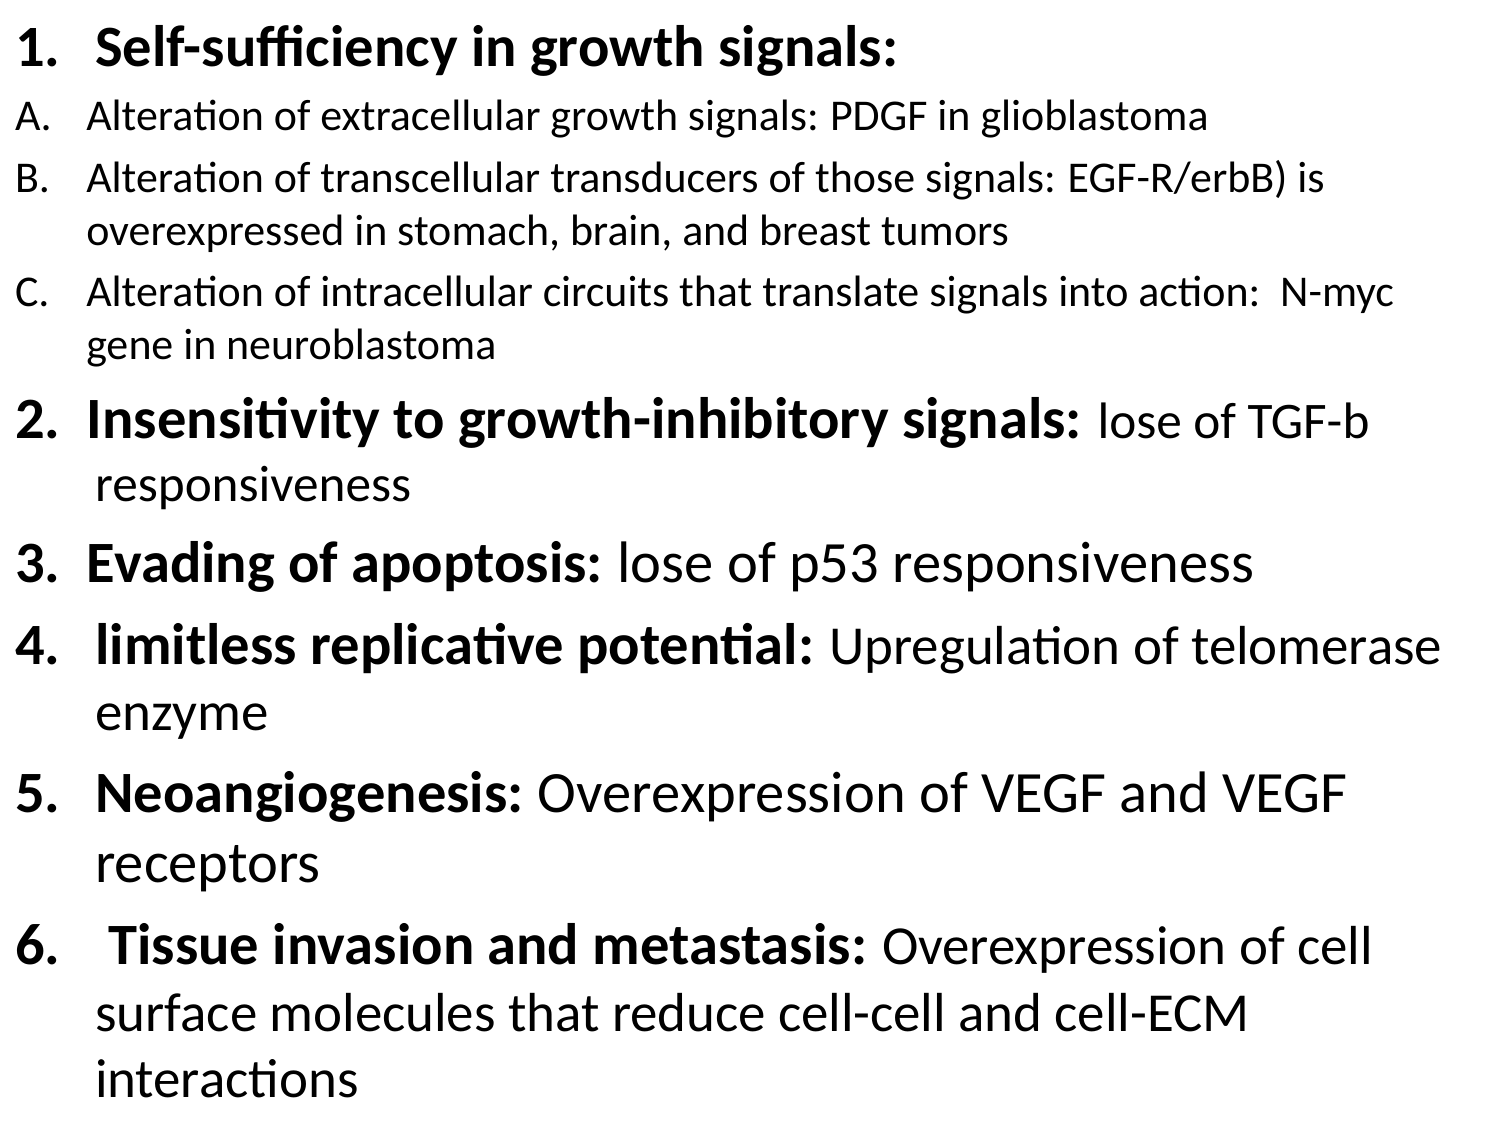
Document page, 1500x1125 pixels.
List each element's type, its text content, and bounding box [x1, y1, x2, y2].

list Self-sufficiency in growth signals: Alteration of extracellular growth signals: PDGF in glioblastoma Alteration of transcellular transducers of those signals: EGF-R/erbB) is overexpressed in stomach, brain, and breast tumors Alteration of intracellular circuits that translate signals into action: N-myc gene in neuroblastoma 2. Insensitivity to growth-inhibitory signals: lose of TGF-b responsiveness 3. Evading of apoptosis: lose of p53 responsiveness limitless replicative potential: Upregulation of telomerase enzyme Neoangiogenesis: Overexpression of VEGF and VEGF receptors Tissue invasion and metastasis: Overexpression of cell surface molecules that reduce cell-cell and cell-ECM interactions [0, 0, 1500, 1125]
